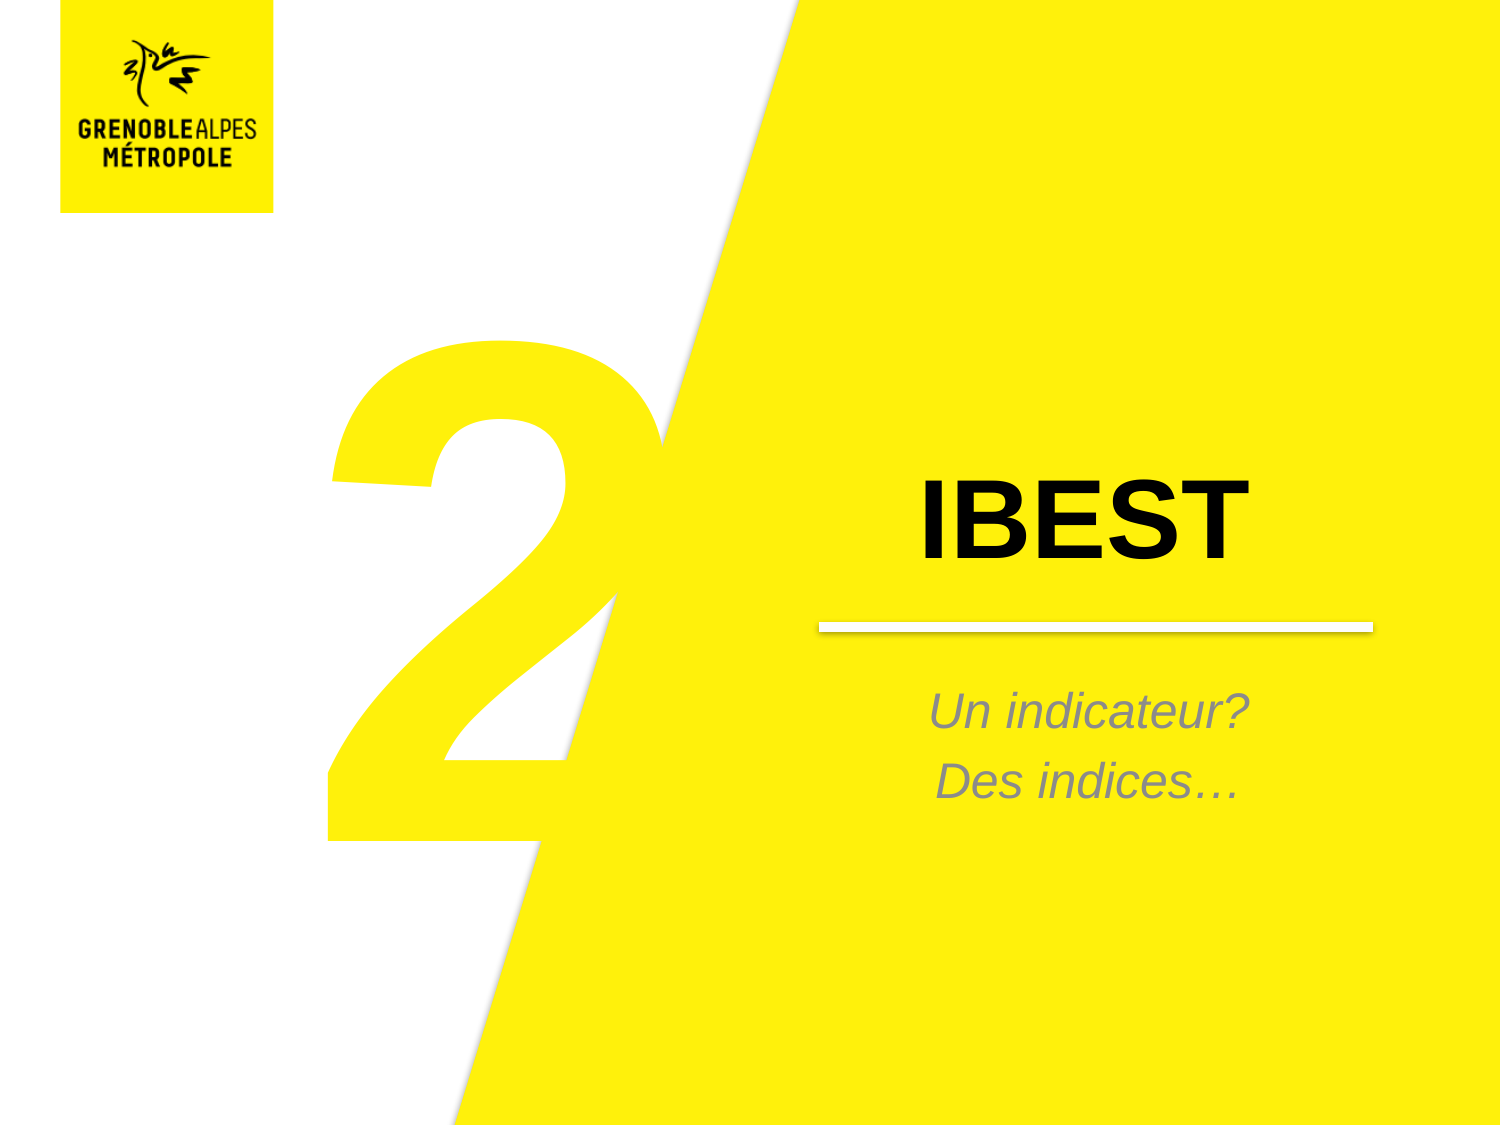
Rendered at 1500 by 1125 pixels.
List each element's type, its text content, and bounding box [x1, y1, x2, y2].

list 2 [280, 117, 715, 917]
title IBEST [750, 365, 1419, 589]
list Un indicateur? Des indices… [772, 671, 1420, 890]
